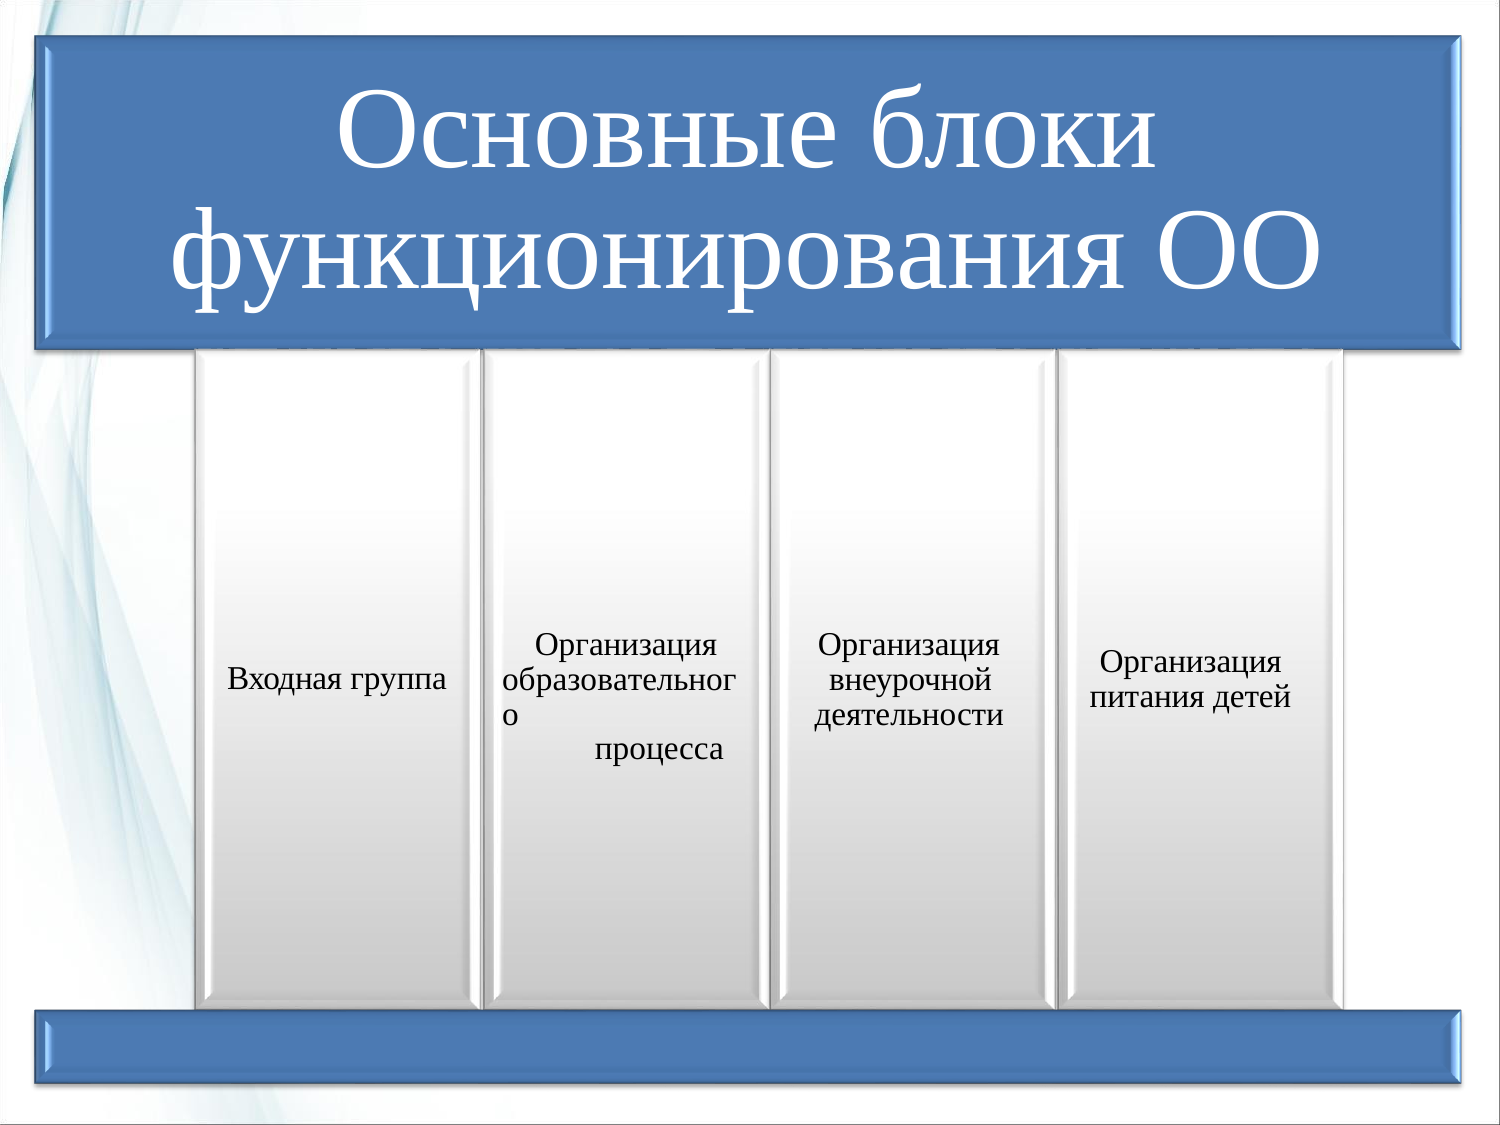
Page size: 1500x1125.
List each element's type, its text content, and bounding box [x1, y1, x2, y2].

text_box Организация питания детей [1087, 637, 1296, 715]
text_box [187, 345, 474, 1006]
text_box [27, 1006, 1468, 1094]
text_box [27, 21, 1468, 391]
text_box Организация образовательного процесса [500, 620, 754, 766]
text_box [1050, 345, 1350, 1006]
text_box [762, 345, 1050, 1006]
text_box Входная группа [224, 654, 453, 697]
title Основные блоки функционирования ОО [167, 48, 1329, 313]
text_box [474, 345, 762, 1006]
picture [0, 0, 1500, 1125]
text_box Организация внеурочной деятельности [812, 620, 1008, 732]
